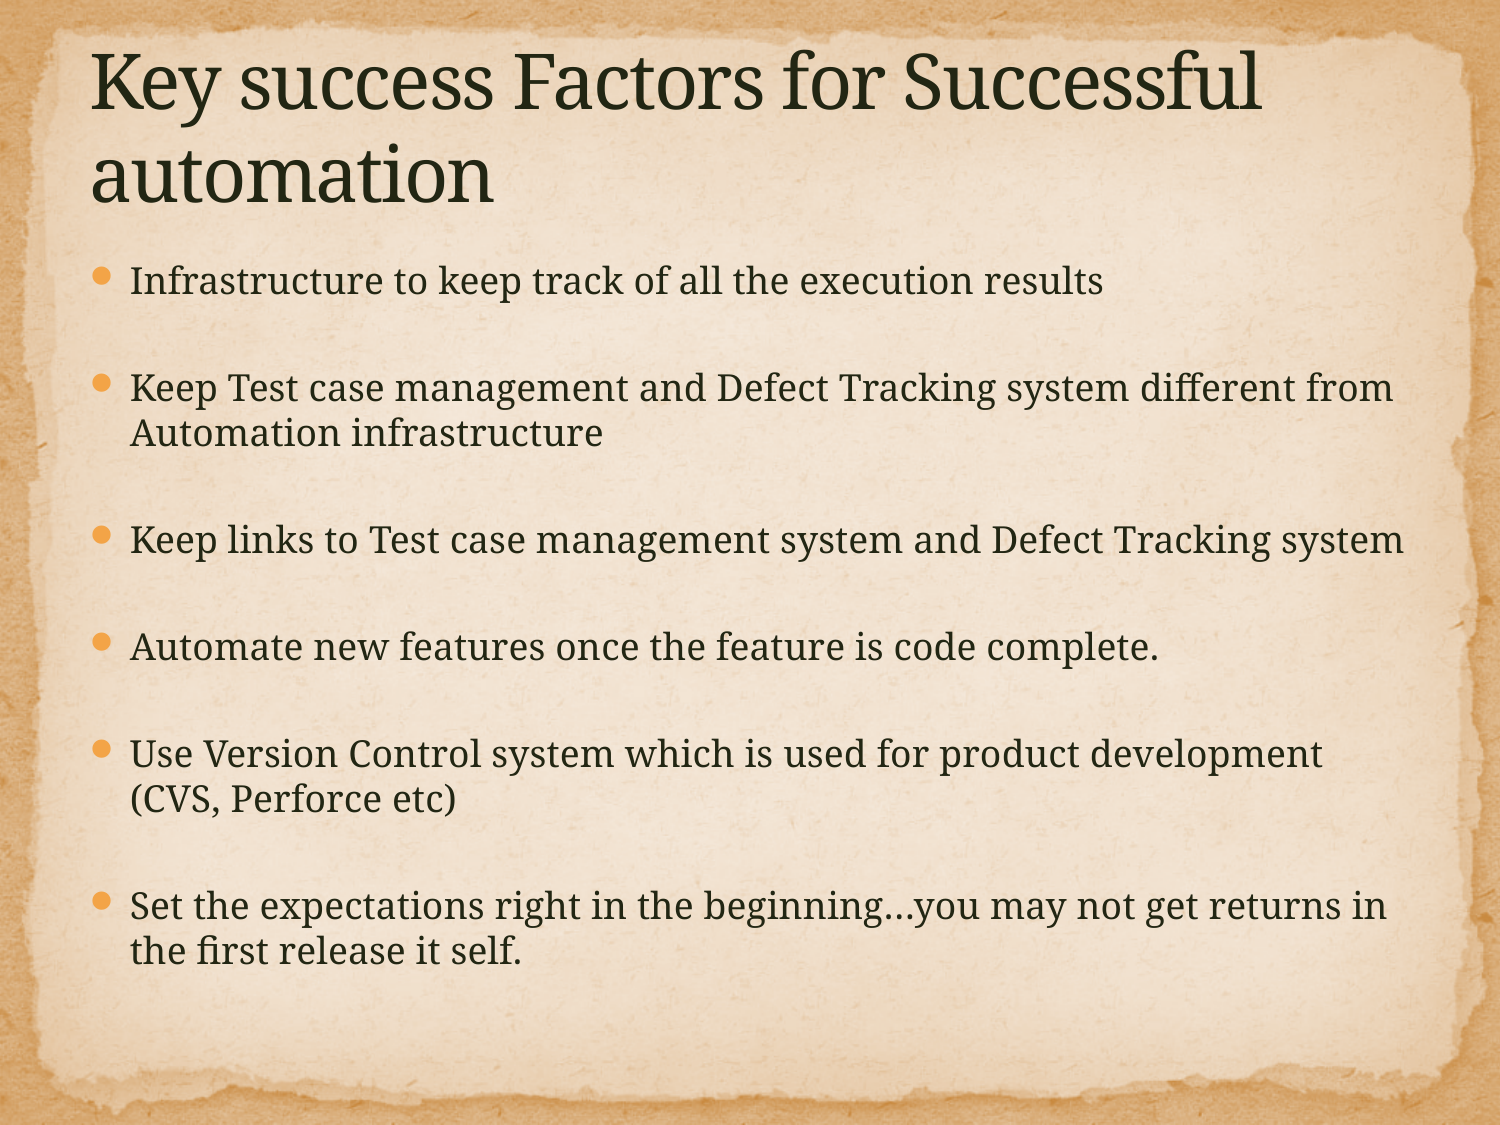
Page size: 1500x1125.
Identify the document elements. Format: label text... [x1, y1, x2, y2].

title Key success Factors for Successful automation [74, 24, 1425, 225]
list Infrastructure to keep track of all the execution results Keep Test case management and Defect Tracking system different from Automation infrastructure Keep links to Test case management system and Defect Tracking system Automate new features once the feature is code complete. Use Version Control system which is used for product development (CVS, Perforce etc) Set the expectations right in the beginning…you may not get returns in the first release it self. [75, 249, 1425, 1024]
